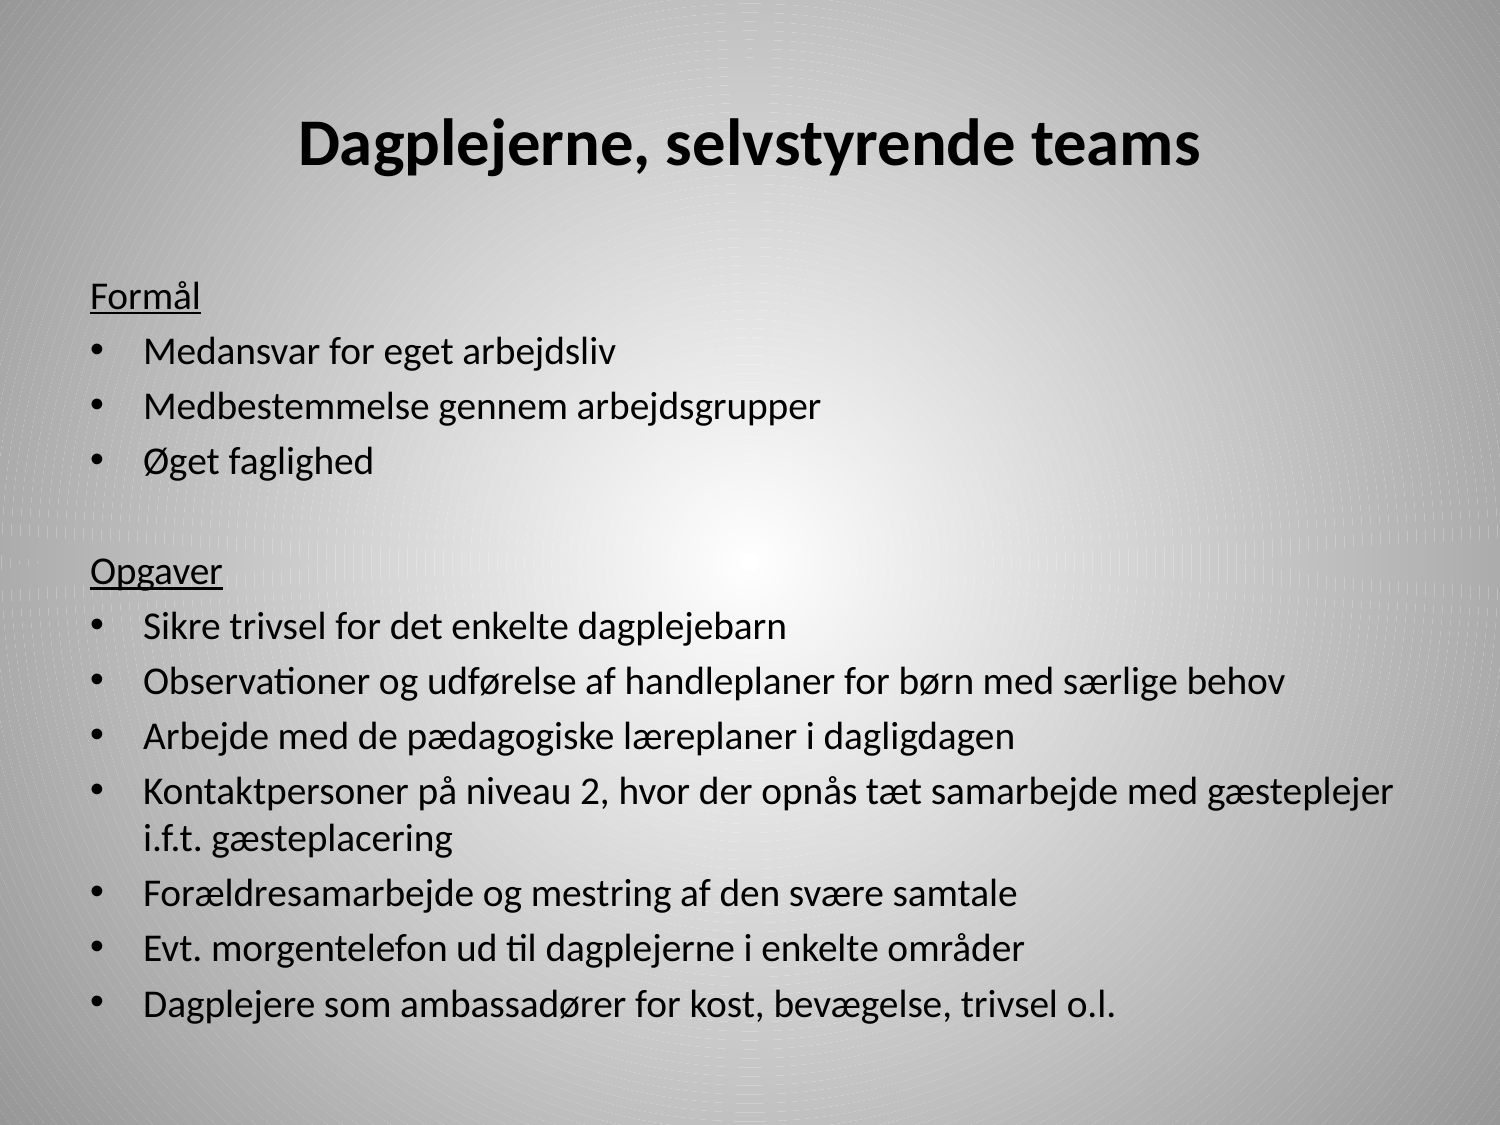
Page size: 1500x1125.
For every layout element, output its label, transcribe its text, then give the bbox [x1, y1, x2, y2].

list Formål Medansvar for eget arbejdsliv Medbestemmelse gennem arbejdsgrupper Øget faglighed Opgaver Sikre trivsel for det enkelte dagplejebarn Observationer og udførelse af handleplaner for børn med særlige behov Arbejde med de pædagogiske læreplaner i dagligdagen Kontaktpersoner på niveau 2, hvor der opnås tæt samarbejde med gæsteplejer i.f.t. gæsteplacering Forældresamarbejde og mestring af den svære samtale Evt. morgentelefon ud til dagplejerne i enkelte områder Dagplejere som ambassadører for kost, bevægelse, trivsel o.l. [75, 262, 1425, 1043]
title Dagplejerne, selvstyrende teams [75, 45, 1425, 233]
